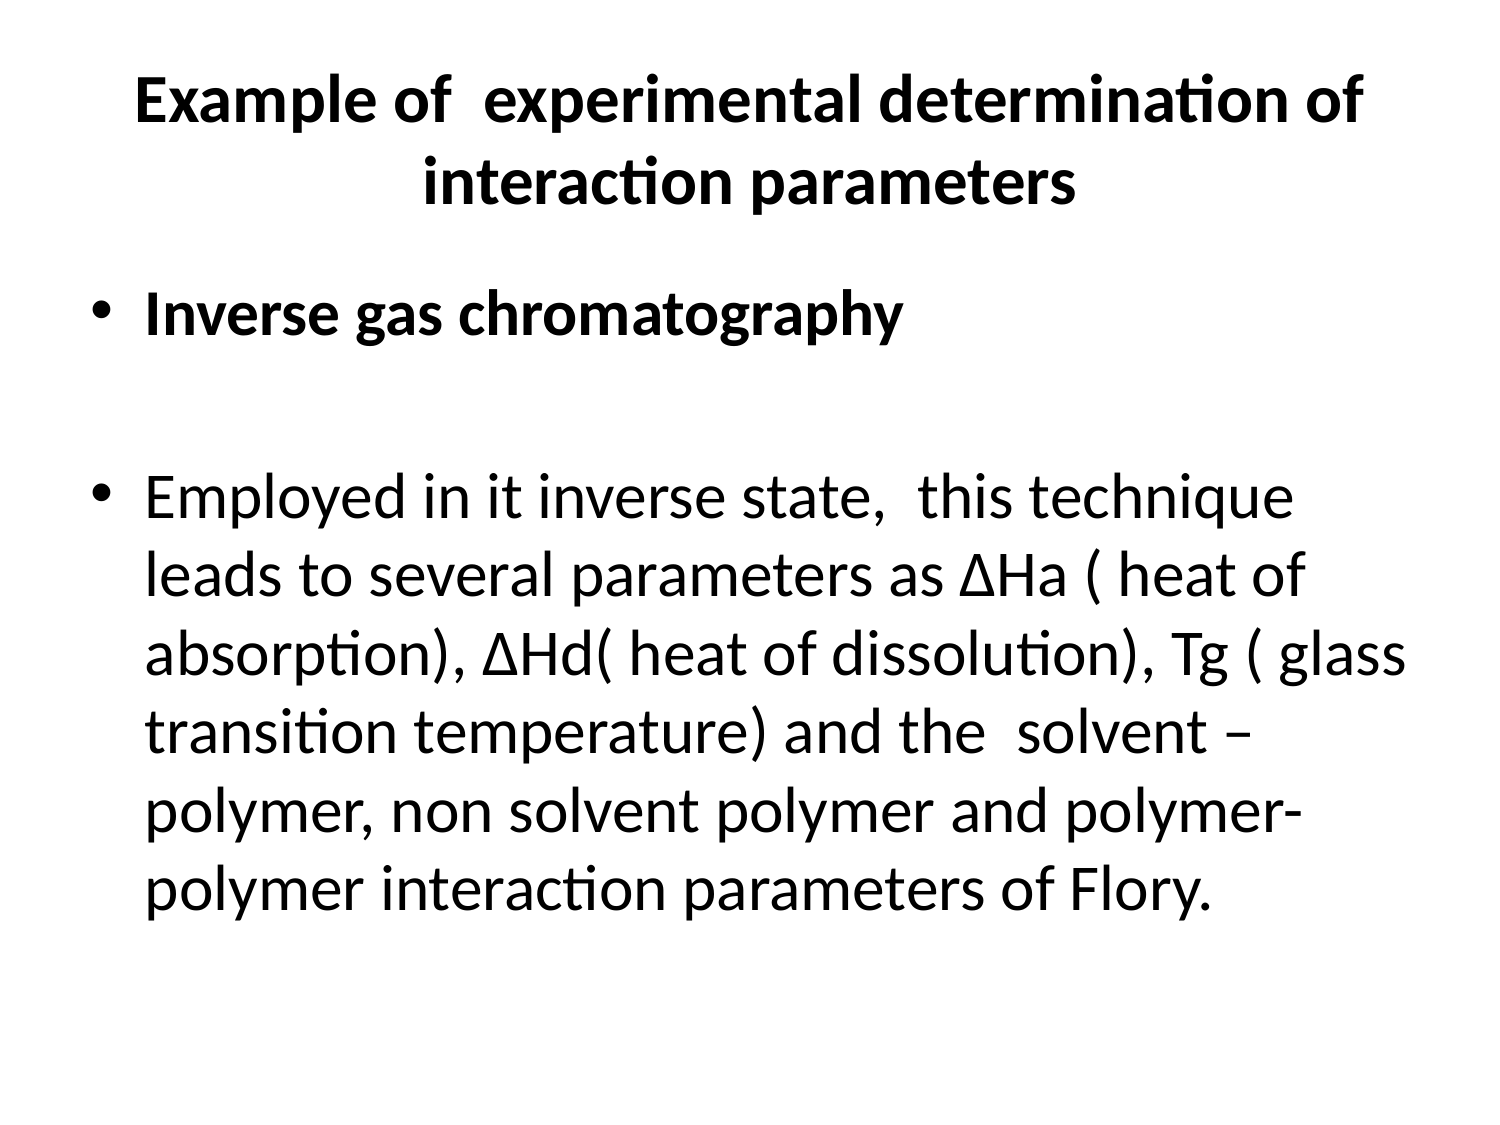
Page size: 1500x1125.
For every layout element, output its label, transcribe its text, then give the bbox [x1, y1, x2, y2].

list Inverse gas chromatography Employed in it inverse state, this technique leads to several parameters as ΔHa ( heat of absorption), ΔHd( heat of dissolution), Tg ( glass transition temperature) and the solvent –polymer, non solvent polymer and polymer-polymer interaction parameters of Flory. [75, 262, 1425, 1005]
title Example of experimental determination of interaction parameters [75, 45, 1425, 262]
